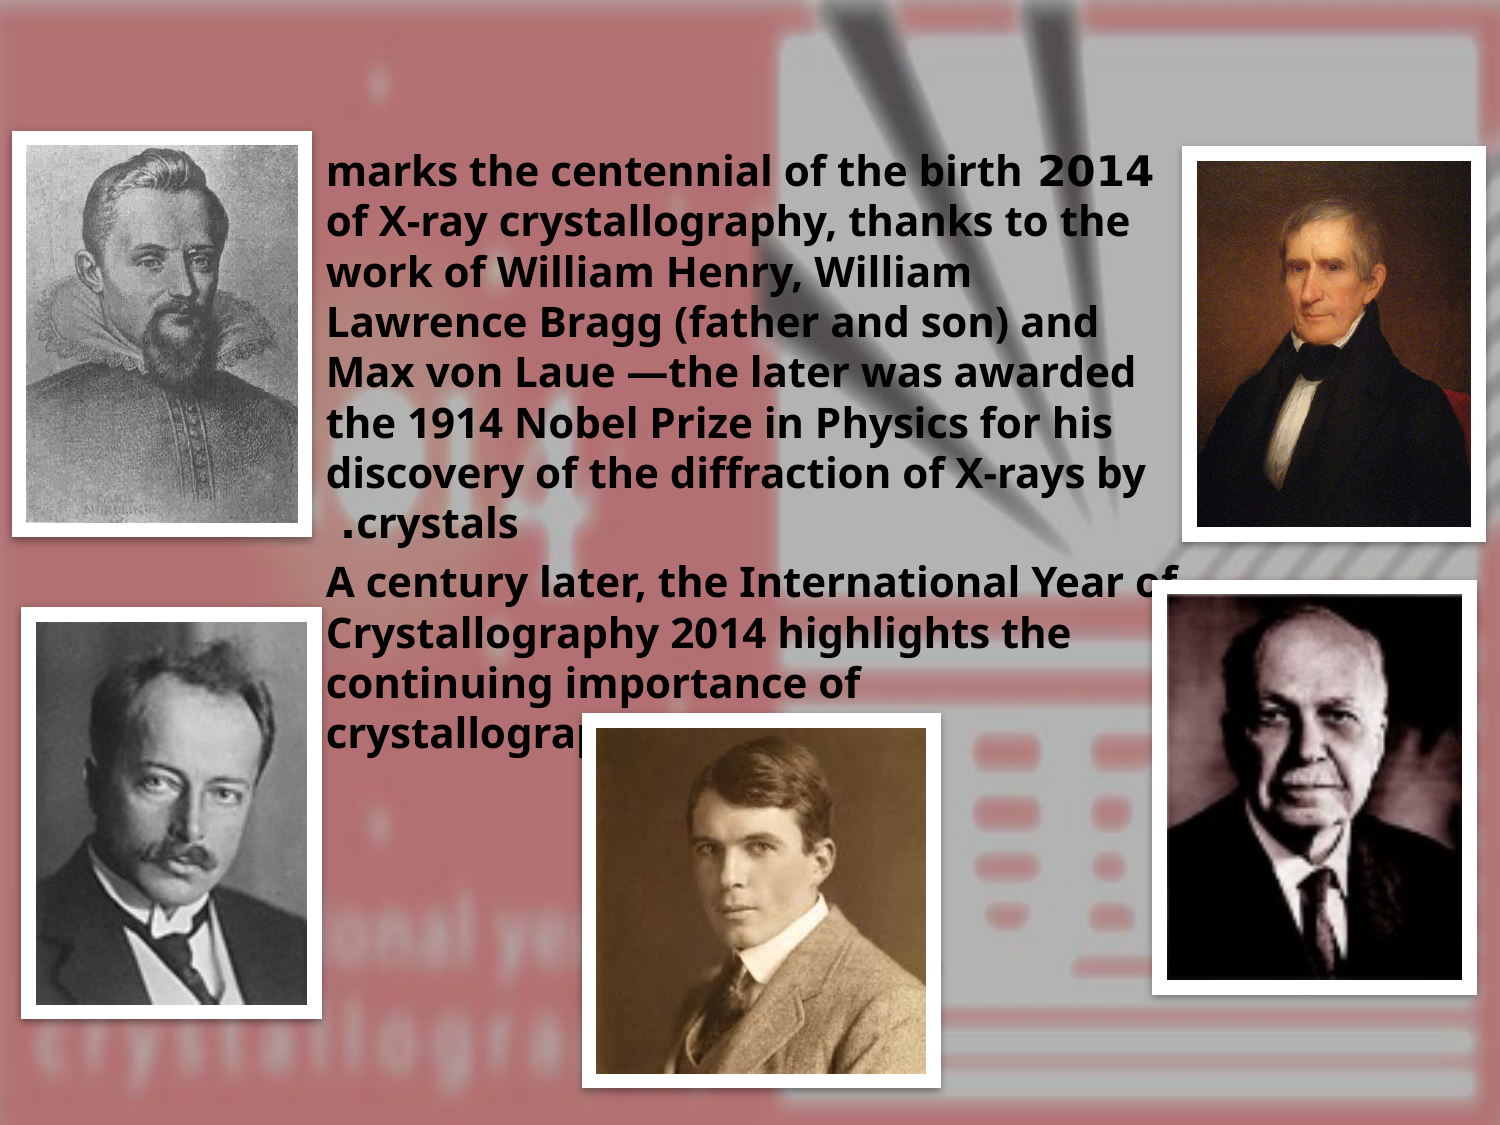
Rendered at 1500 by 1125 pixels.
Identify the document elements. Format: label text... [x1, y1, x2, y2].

picture [0, 0, 1500, 1125]
list 2014 marks the centennial of the birth of X-ray crystallography, thanks to the work of William Henry, William Lawrence Bragg (father and son) and Max von Laue —the later was awarded the 1914 Nobel Prize in Physics for his discovery of the diffraction of X-rays by crystals. A century later, the International Year of Crystallography 2014 highlights the continuing importance of crystallography [310, 78, 1197, 769]
